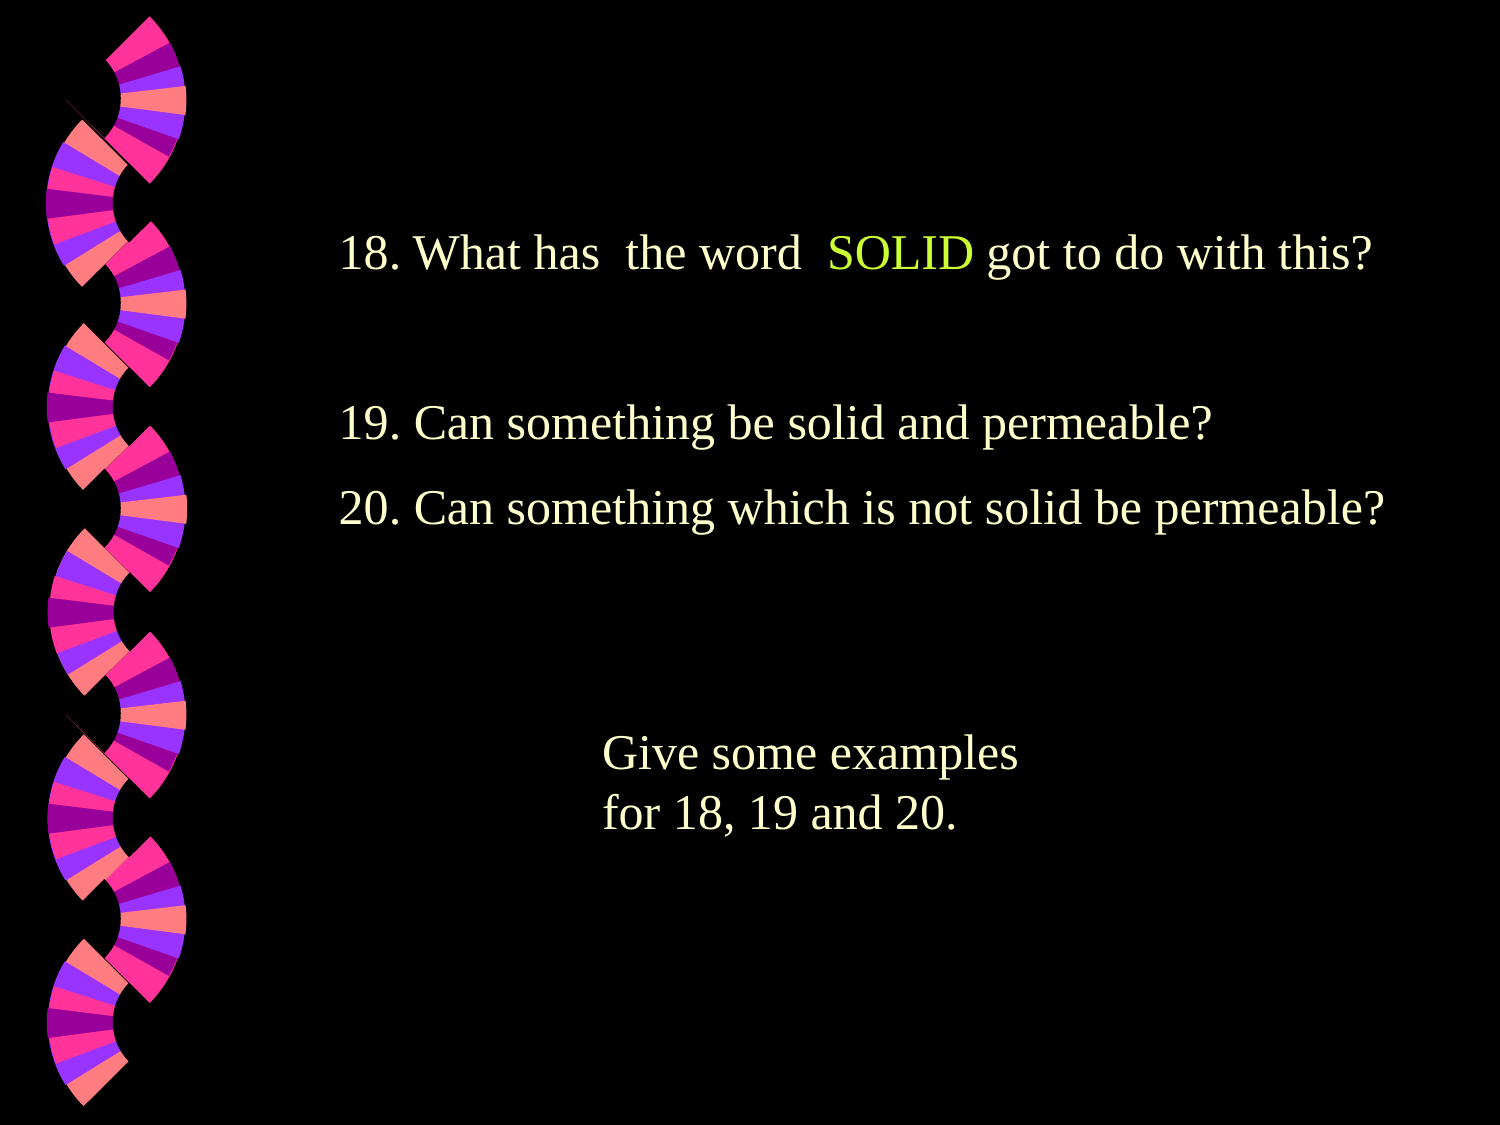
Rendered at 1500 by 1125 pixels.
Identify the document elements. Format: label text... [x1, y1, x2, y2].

text_box Give some examples for 18, 19 and 20. [587, 712, 1100, 848]
text_box 18. What has the word SOLID got to do with this? 19. Can something be solid and permeable? 20. Can something which is not solid be permeable? [323, 212, 1401, 543]
